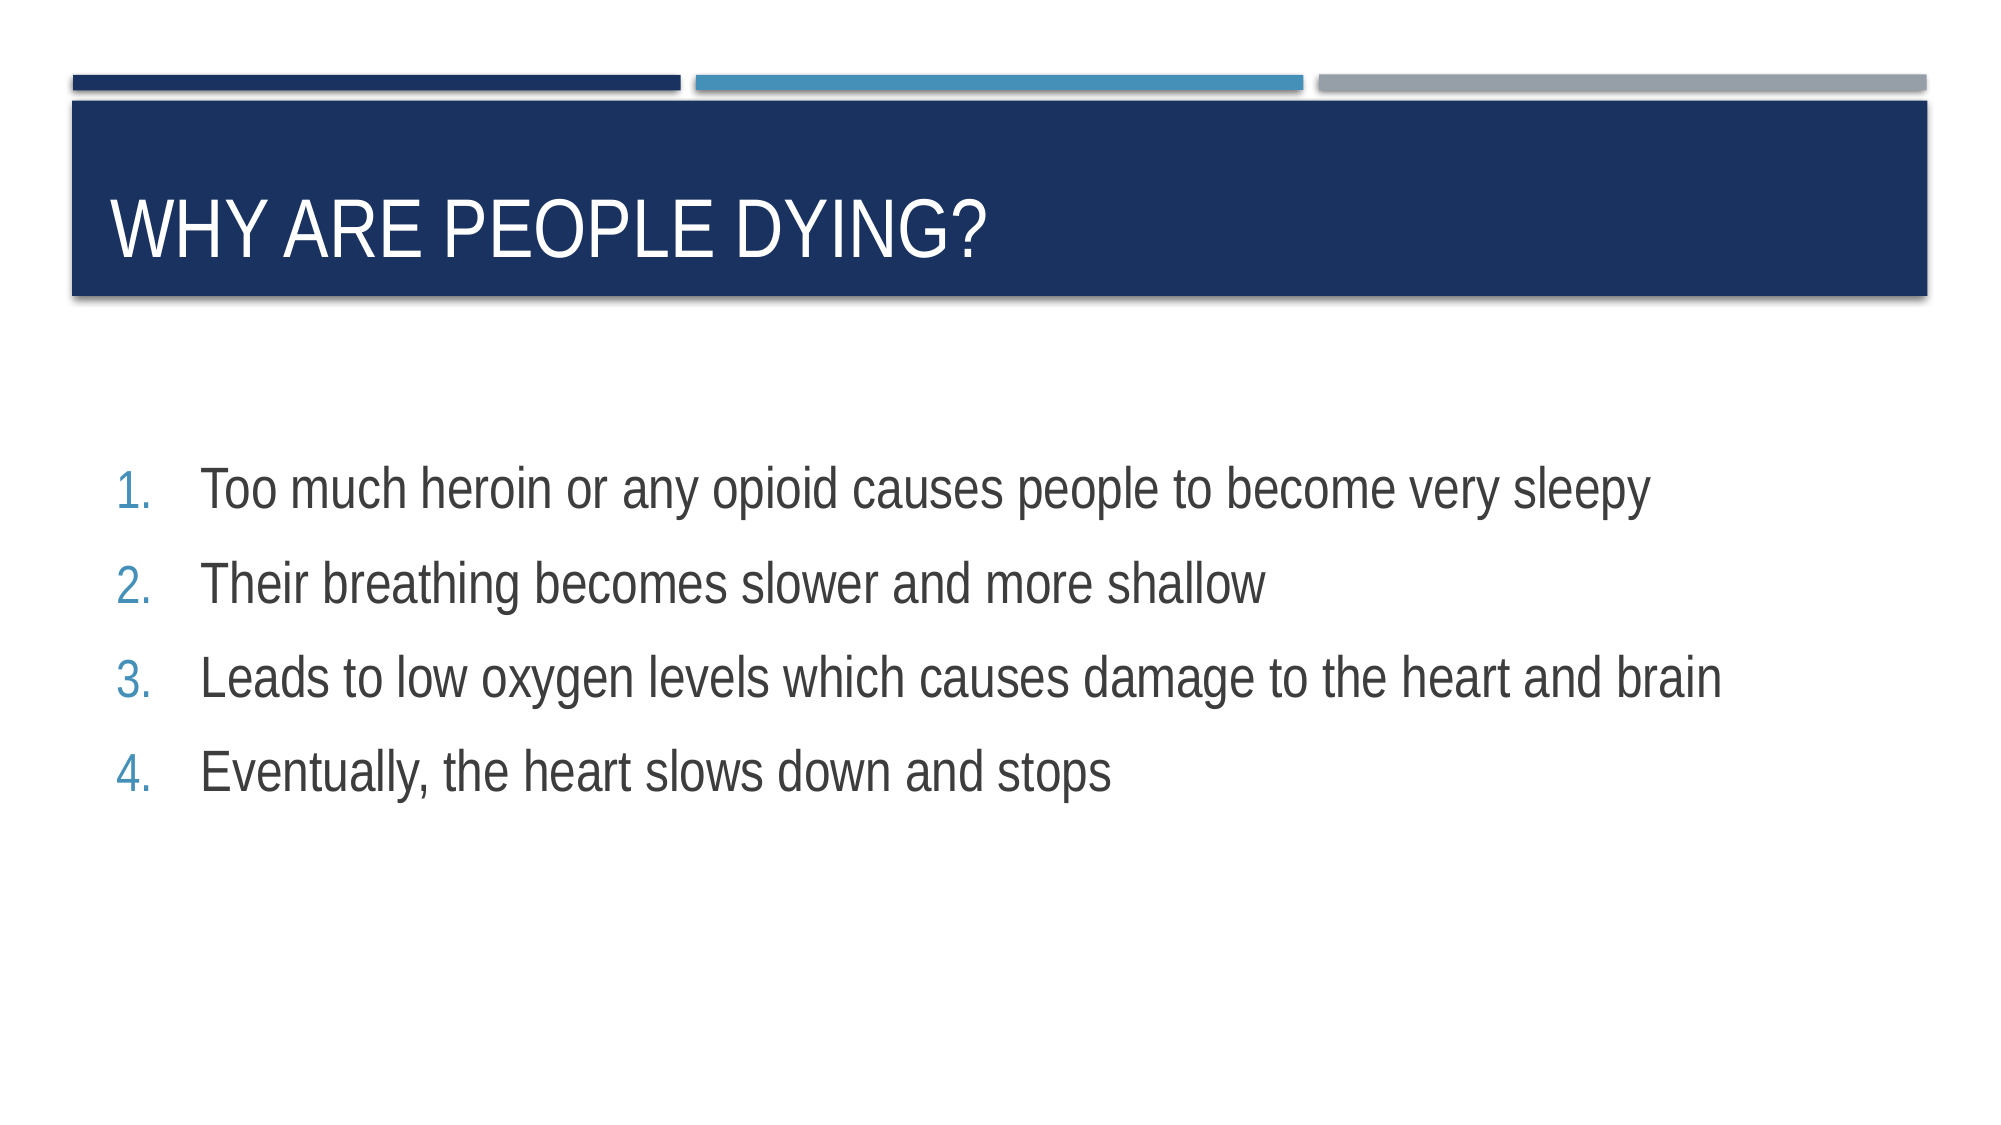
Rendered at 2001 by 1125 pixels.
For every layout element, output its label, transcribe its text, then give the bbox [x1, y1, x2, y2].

title Why are people dying? [95, 115, 1905, 282]
list Too much heroin or any opioid causes people to become very sleepy Their breathing becomes slower and more shallow Leads to low oxygen levels which causes damage to the heart and brain Eventually, the heart slows down and stops [95, 357, 1905, 962]
